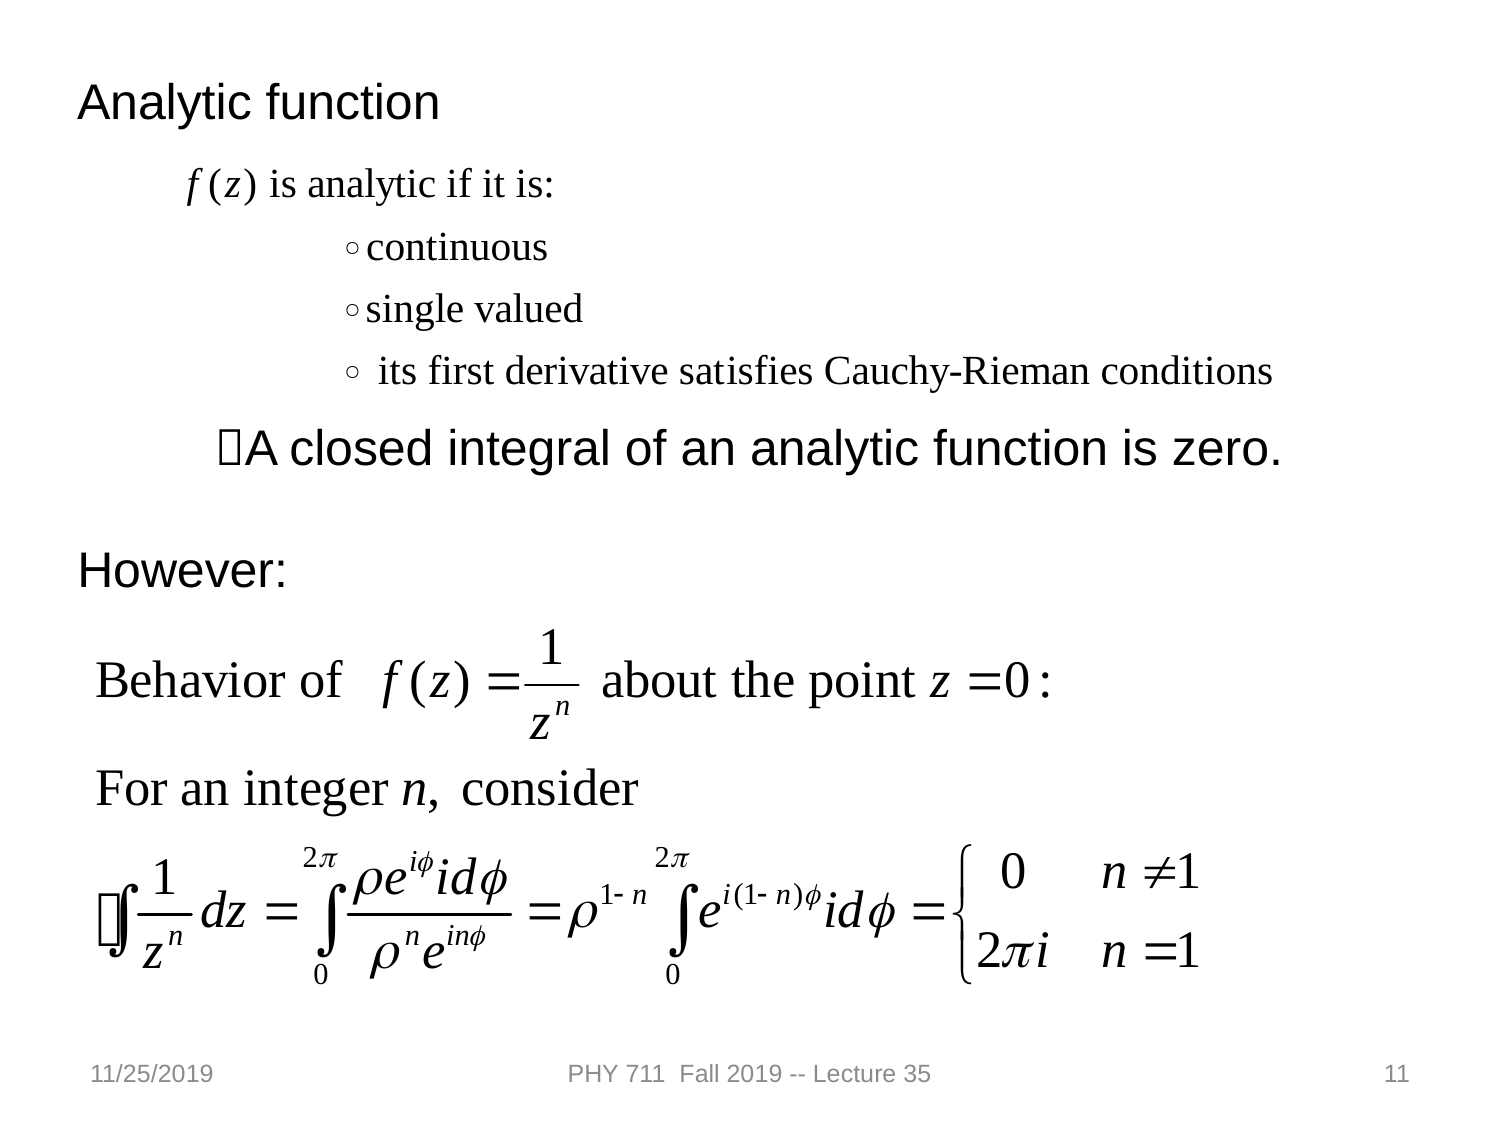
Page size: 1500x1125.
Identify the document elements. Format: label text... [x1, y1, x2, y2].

slide_number 11 [1074, 1042, 1425, 1103]
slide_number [75, 1042, 425, 1103]
text_box Analytic function [62, 62, 1338, 198]
text_box However: [62, 530, 863, 606]
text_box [87, 612, 1206, 995]
text_box A closed integral of an analytic function is zero. [199, 408, 1400, 483]
footer PHY 711 Fall 2019 -- Lecture 35 [512, 1042, 988, 1103]
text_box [174, 162, 1280, 401]
